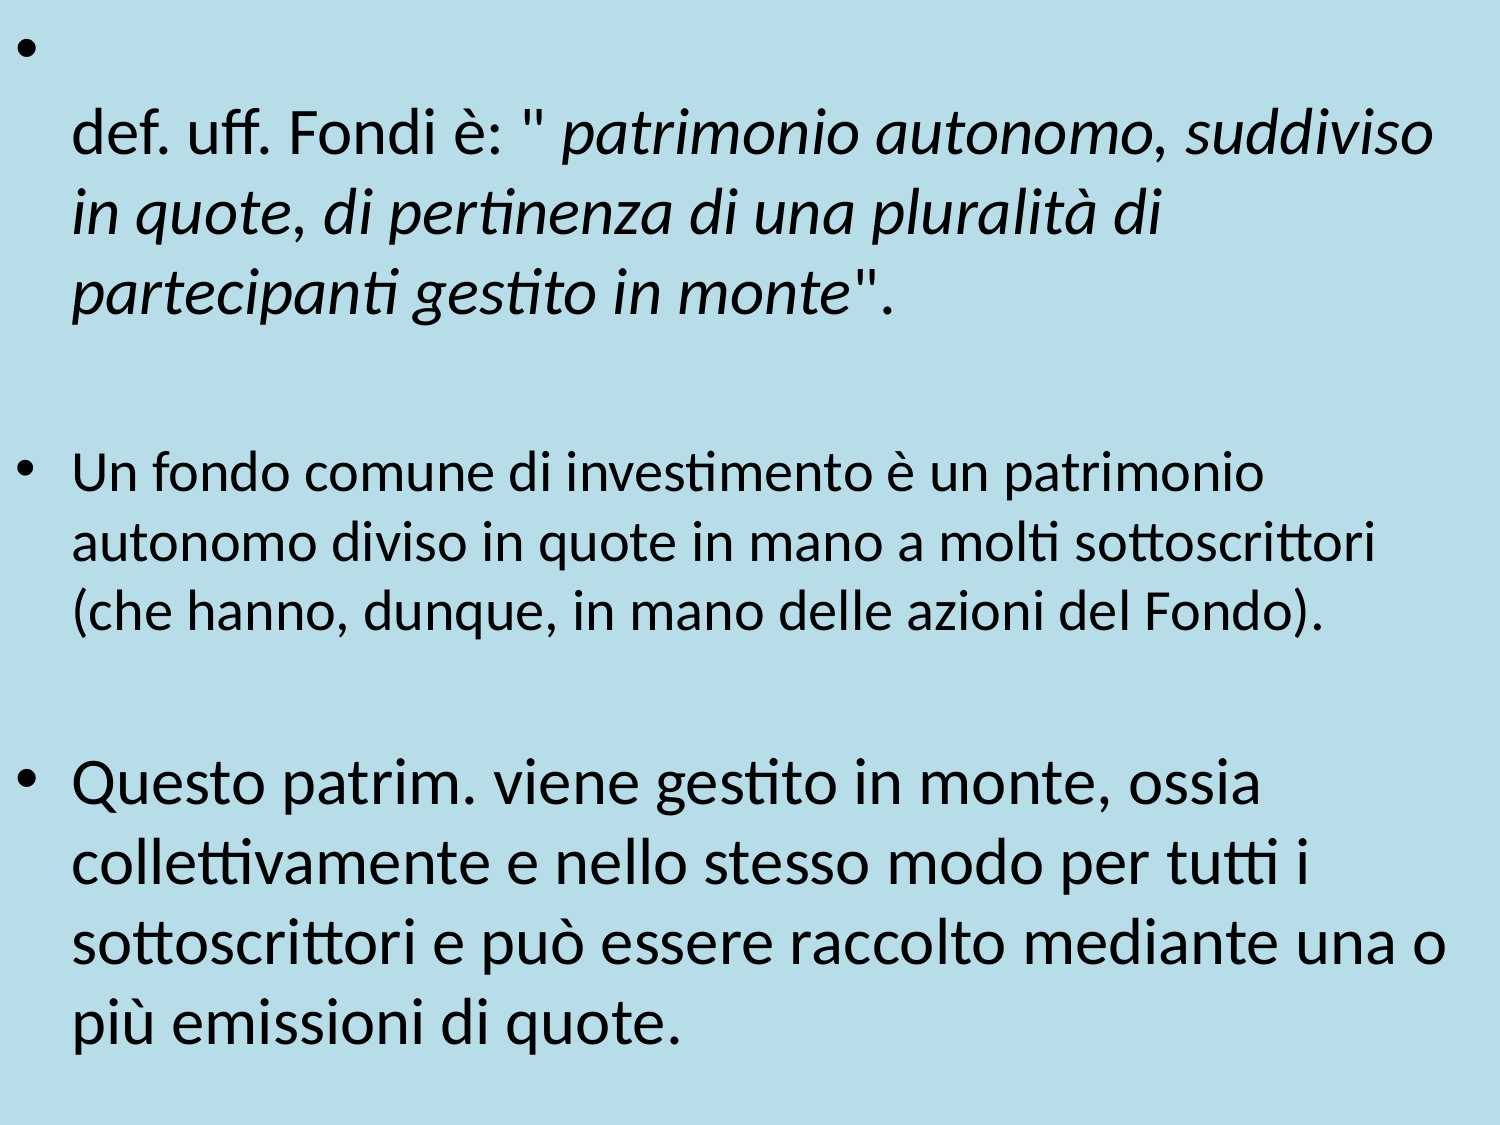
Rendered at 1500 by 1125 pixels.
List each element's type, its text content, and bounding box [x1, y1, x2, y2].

list def. uff. Fondi è: " patrimonio autonomo, suddiviso in quote, di pertinenza di una pluralità di partecipanti gestito in monte". Un fondo comune di investimento è un patrimonio autonomo diviso in quote in mano a molti sottoscrittori (che hanno, dunque, in mano delle azioni del Fondo). Questo patrim. viene gestito in monte, ossia collettivamente e nello stesso modo per tutti i sottoscrittori e può essere raccolto mediante una o più emissioni di quote. [0, 0, 1500, 1125]
